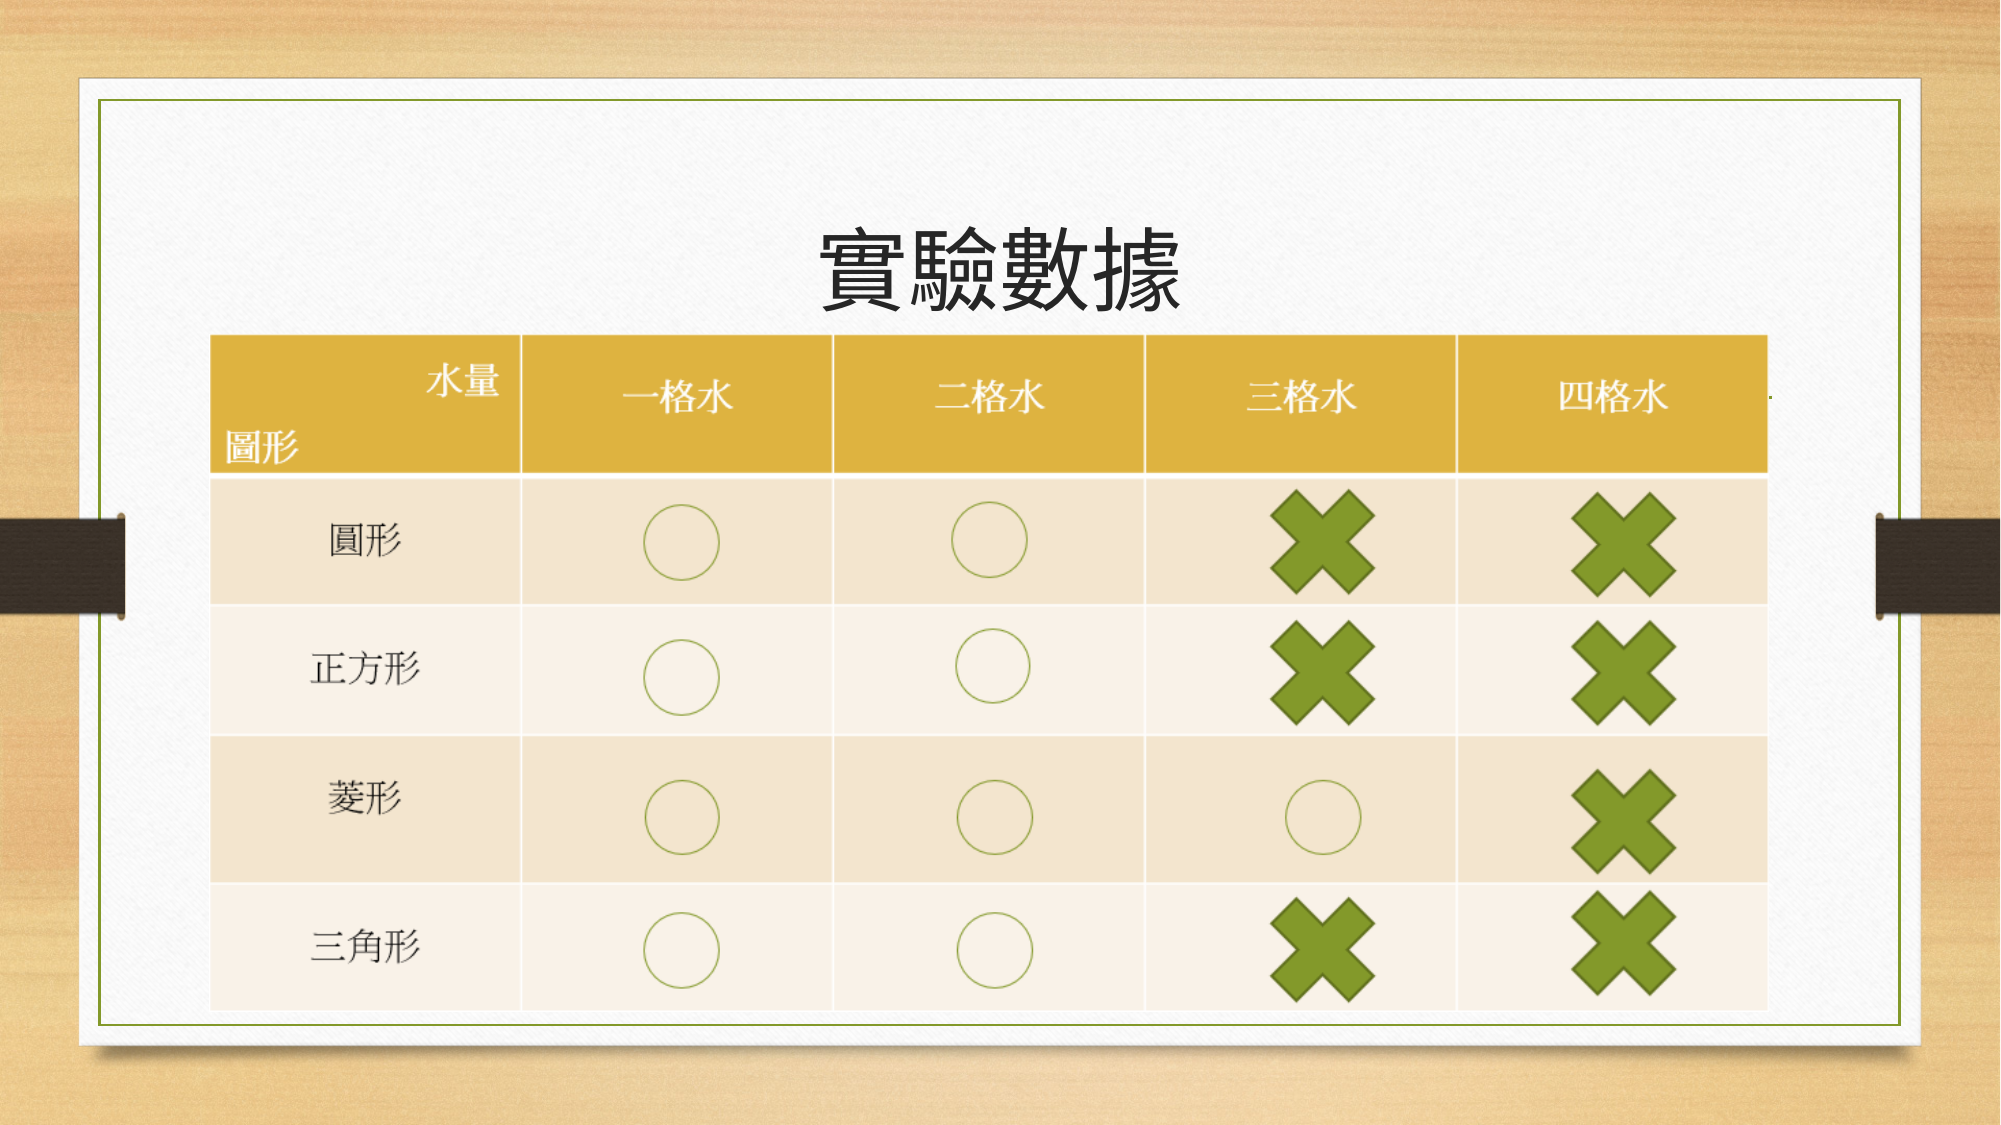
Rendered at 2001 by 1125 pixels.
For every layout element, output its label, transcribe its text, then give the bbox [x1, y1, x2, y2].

title 實驗數據 [212, 161, 1788, 375]
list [209, 334, 1769, 1012]
picture [0, 0, 2001, 1125]
